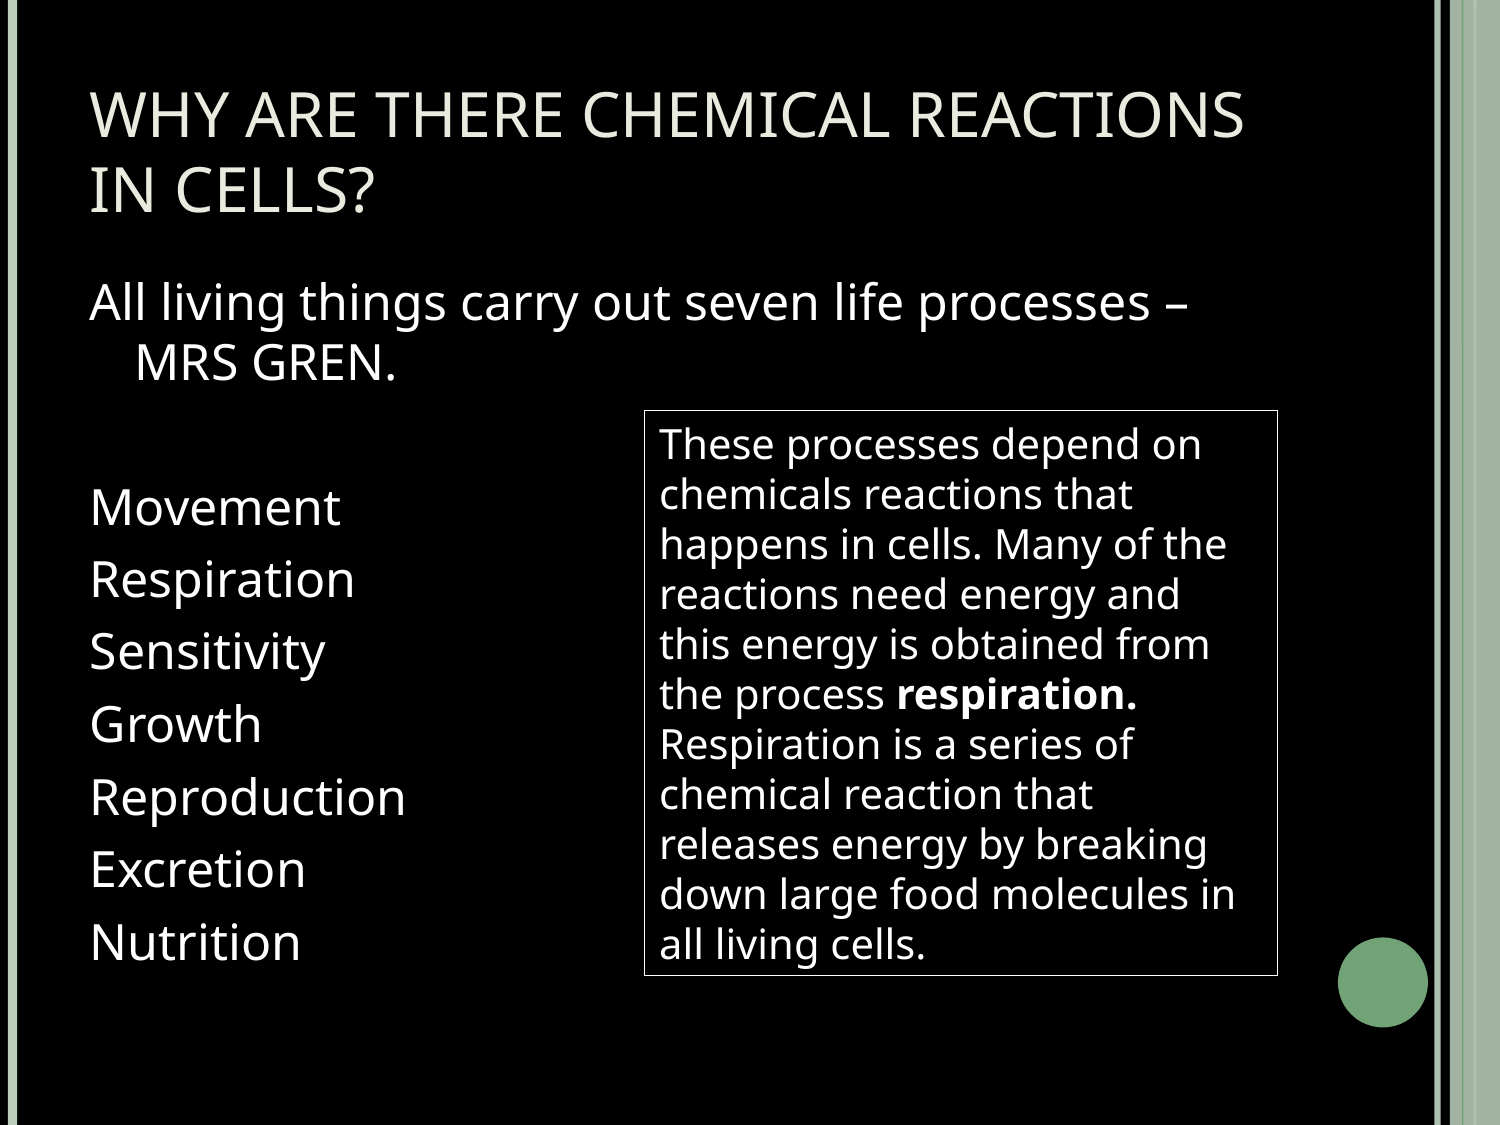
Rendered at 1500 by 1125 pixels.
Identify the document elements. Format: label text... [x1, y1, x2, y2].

list All living things carry out seven life processes –MRS GREN. Movement Respiration Sensitivity Growth Reproduction Excretion Nutrition [75, 262, 1300, 1062]
title Why are there chemical reactions in cells? [75, 45, 1300, 233]
text_box These processes depend on chemicals reactions that happens in cells. Many of the reactions need energy and this energy is obtained from the process respiration. Respiration is a series of chemical reaction that releases energy by breaking down large food molecules in all living cells. [644, 410, 1278, 976]
